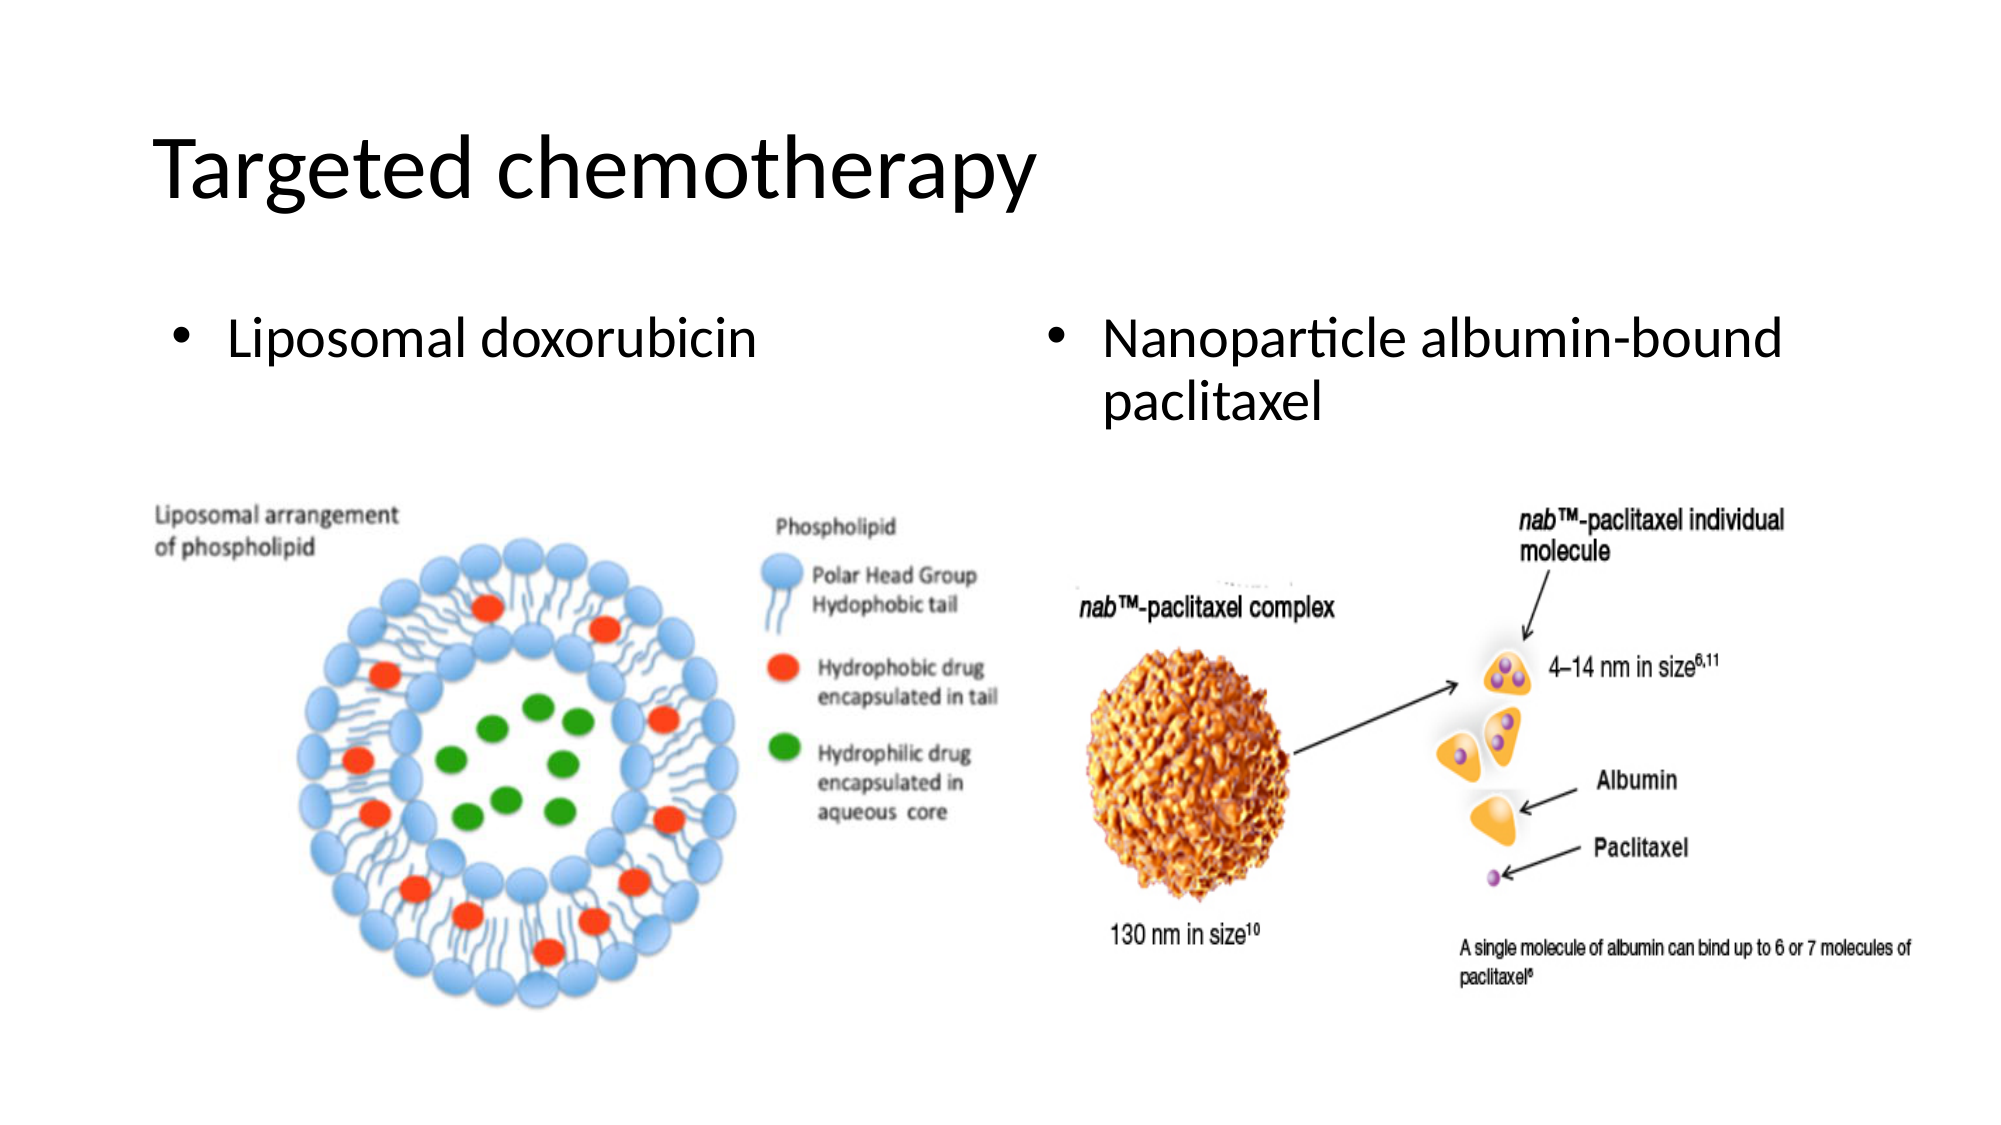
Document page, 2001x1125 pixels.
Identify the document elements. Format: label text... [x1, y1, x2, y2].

list Nanoparticle albumin-bound paclitaxel [1012, 299, 1863, 459]
list Liposomal doxorubicin [137, 299, 988, 1014]
title Targeted chemotherapy [137, 59, 1863, 278]
picture [152, 501, 1001, 1013]
picture [1012, 459, 1928, 1054]
